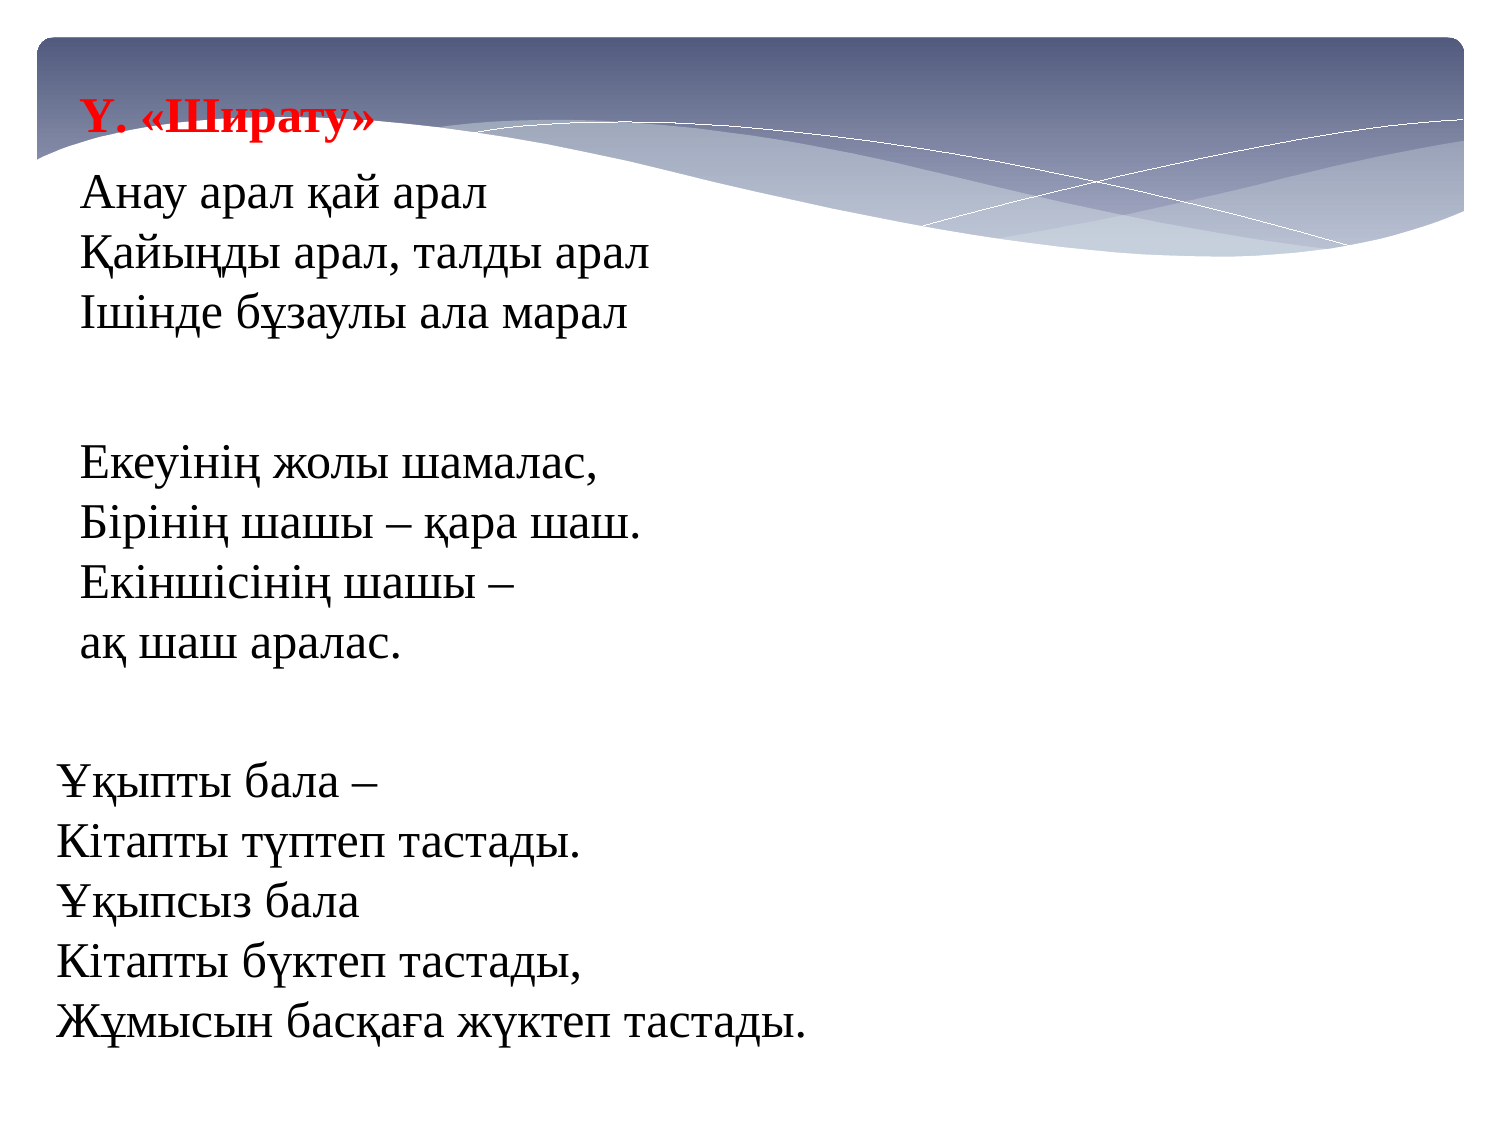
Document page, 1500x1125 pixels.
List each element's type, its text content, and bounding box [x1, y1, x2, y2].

text_box Ұқыпты бала – Кітапты түптеп тастады. Ұқыпсыз бала Кітапты бүктеп тастады, Жұмысын басқаға жүктеп тастады. [41, 739, 1125, 1055]
text_box Анау арал қай арал Қайыңды арал, талды арал Ішінде бұзаулы ала марал [64, 151, 1125, 346]
text_box Екеуінің жолы шамалас, Бірінің шашы – қара шаш. Екіншісінің шашы – ақ шаш аралас. [64, 420, 1022, 676]
text_box Ү. «Ширату» [64, 66, 1447, 150]
